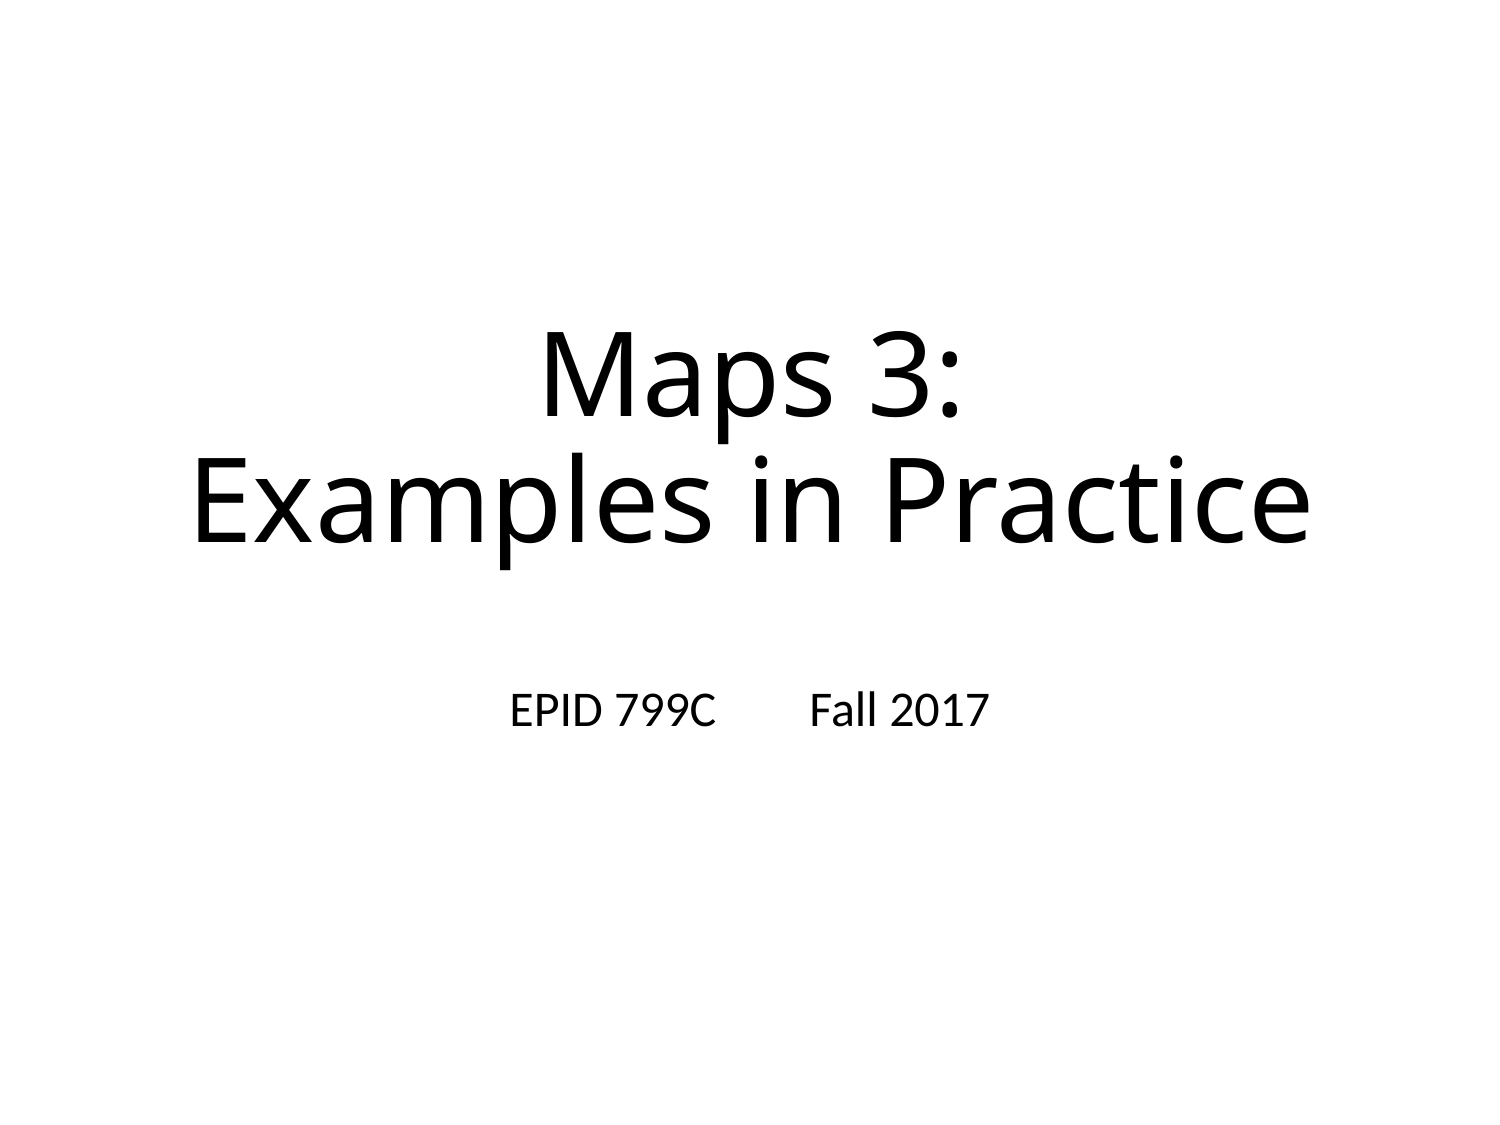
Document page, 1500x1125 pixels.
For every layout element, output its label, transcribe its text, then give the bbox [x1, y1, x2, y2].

title Maps 3: Examples in Practice [112, 304, 1391, 576]
subtitle EPID 799C Fall 2017 [187, 675, 1313, 1049]
